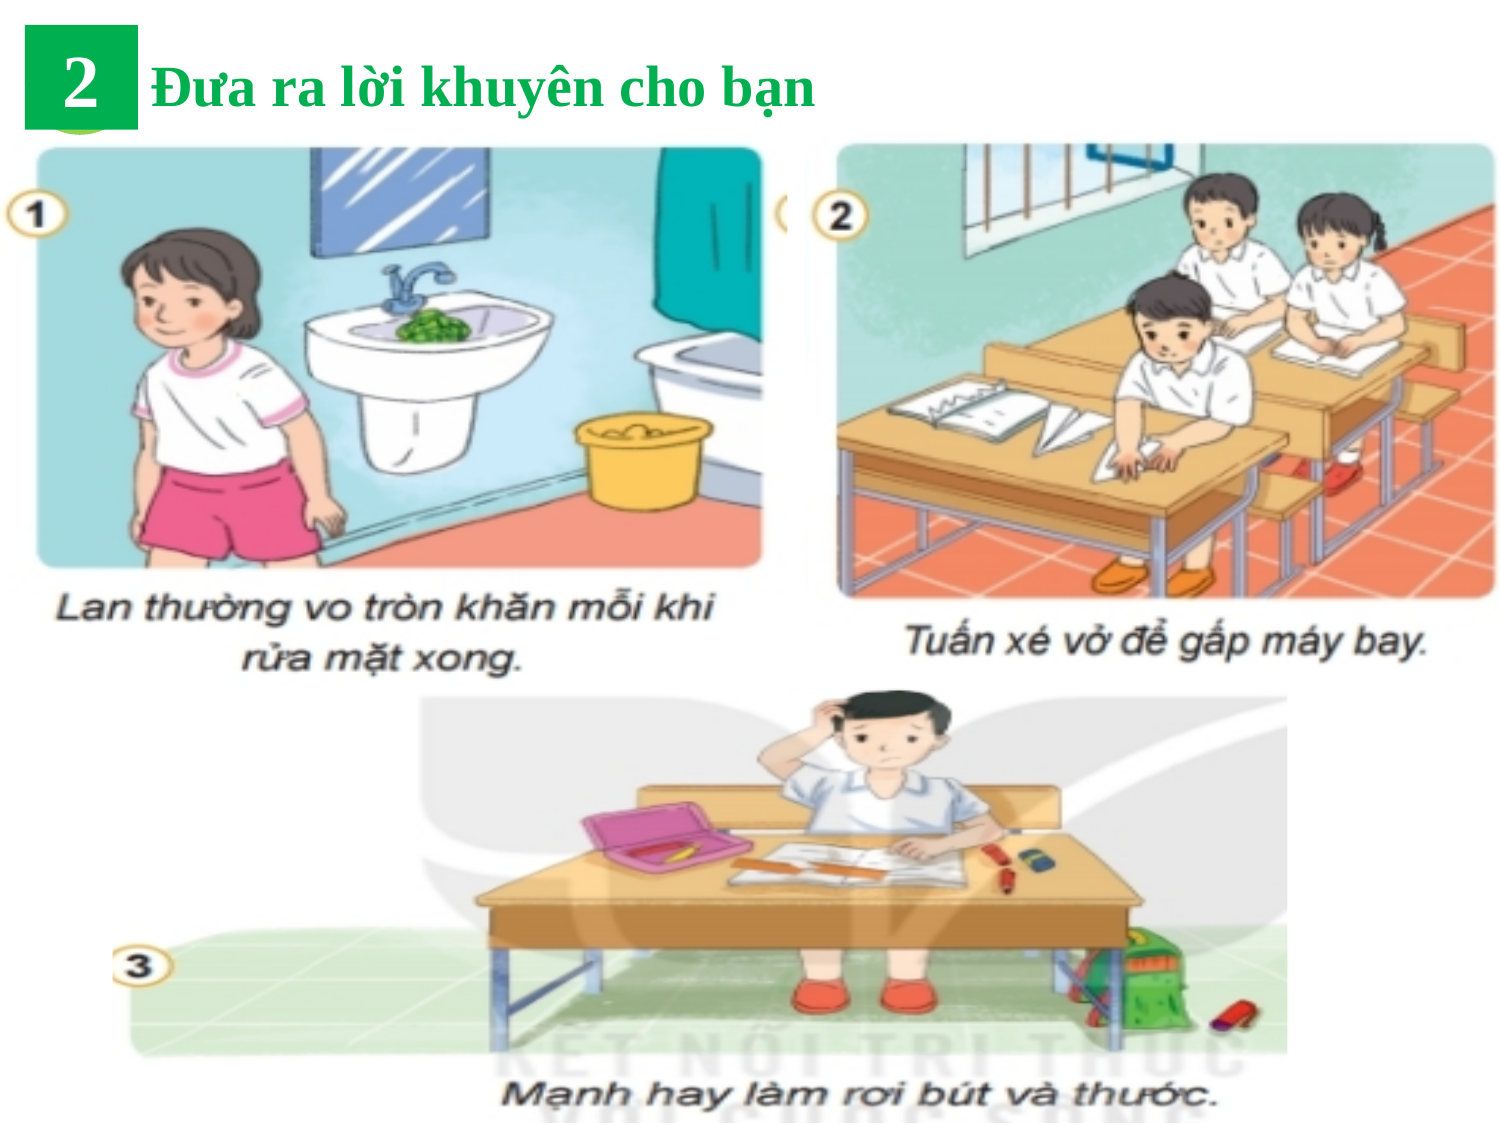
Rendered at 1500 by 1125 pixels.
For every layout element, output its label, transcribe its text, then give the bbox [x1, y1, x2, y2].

text_box 2 [24, 24, 138, 130]
text_box Đưa ra lời khuyên cho bạn [138, 40, 890, 126]
picture [0, 132, 1500, 1123]
